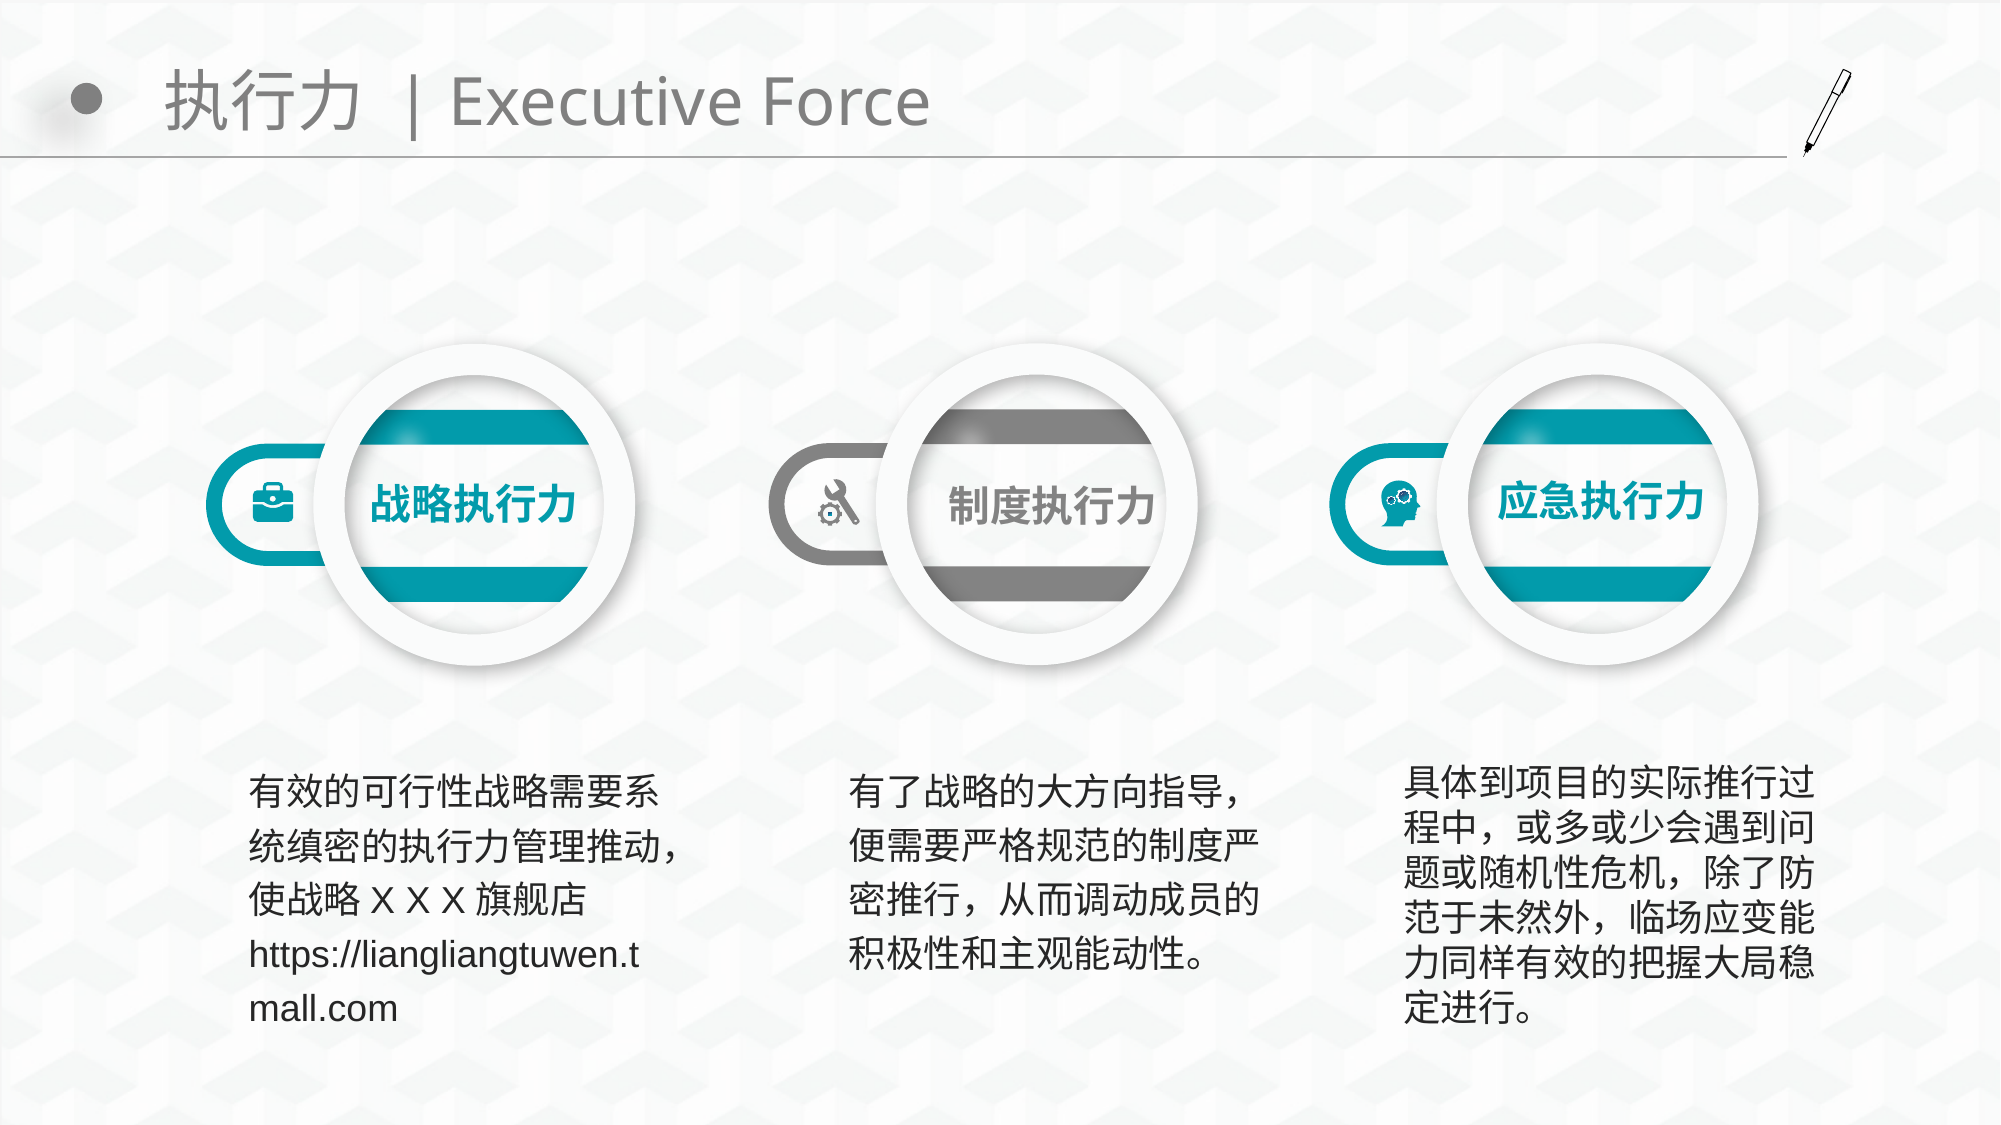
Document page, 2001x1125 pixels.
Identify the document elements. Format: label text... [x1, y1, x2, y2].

text_box 有效的可行性战略需要系统缜密的执行力管理推动，使战略X X X旗舰店https://liangliangtuwen.tmall.com [233, 752, 680, 1091]
text_box 有了战略的大方向指导，便需要严格规范的制度严密推行，从而调动成员的积极性和主观能动性。 [834, 691, 1290, 983]
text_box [768, 358, 1183, 650]
title 执行力 | Executive Force [152, 27, 1789, 169]
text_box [205, 359, 620, 651]
picture [1, 3, 2001, 1125]
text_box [1329, 358, 1744, 650]
text_box 具体到项目的实际推行过程中，或多或少会遇到问题或随机性危机，除了防范于未然外，临场应变能力同样有效的把握大局稳定进行。 [1388, 752, 1837, 1037]
